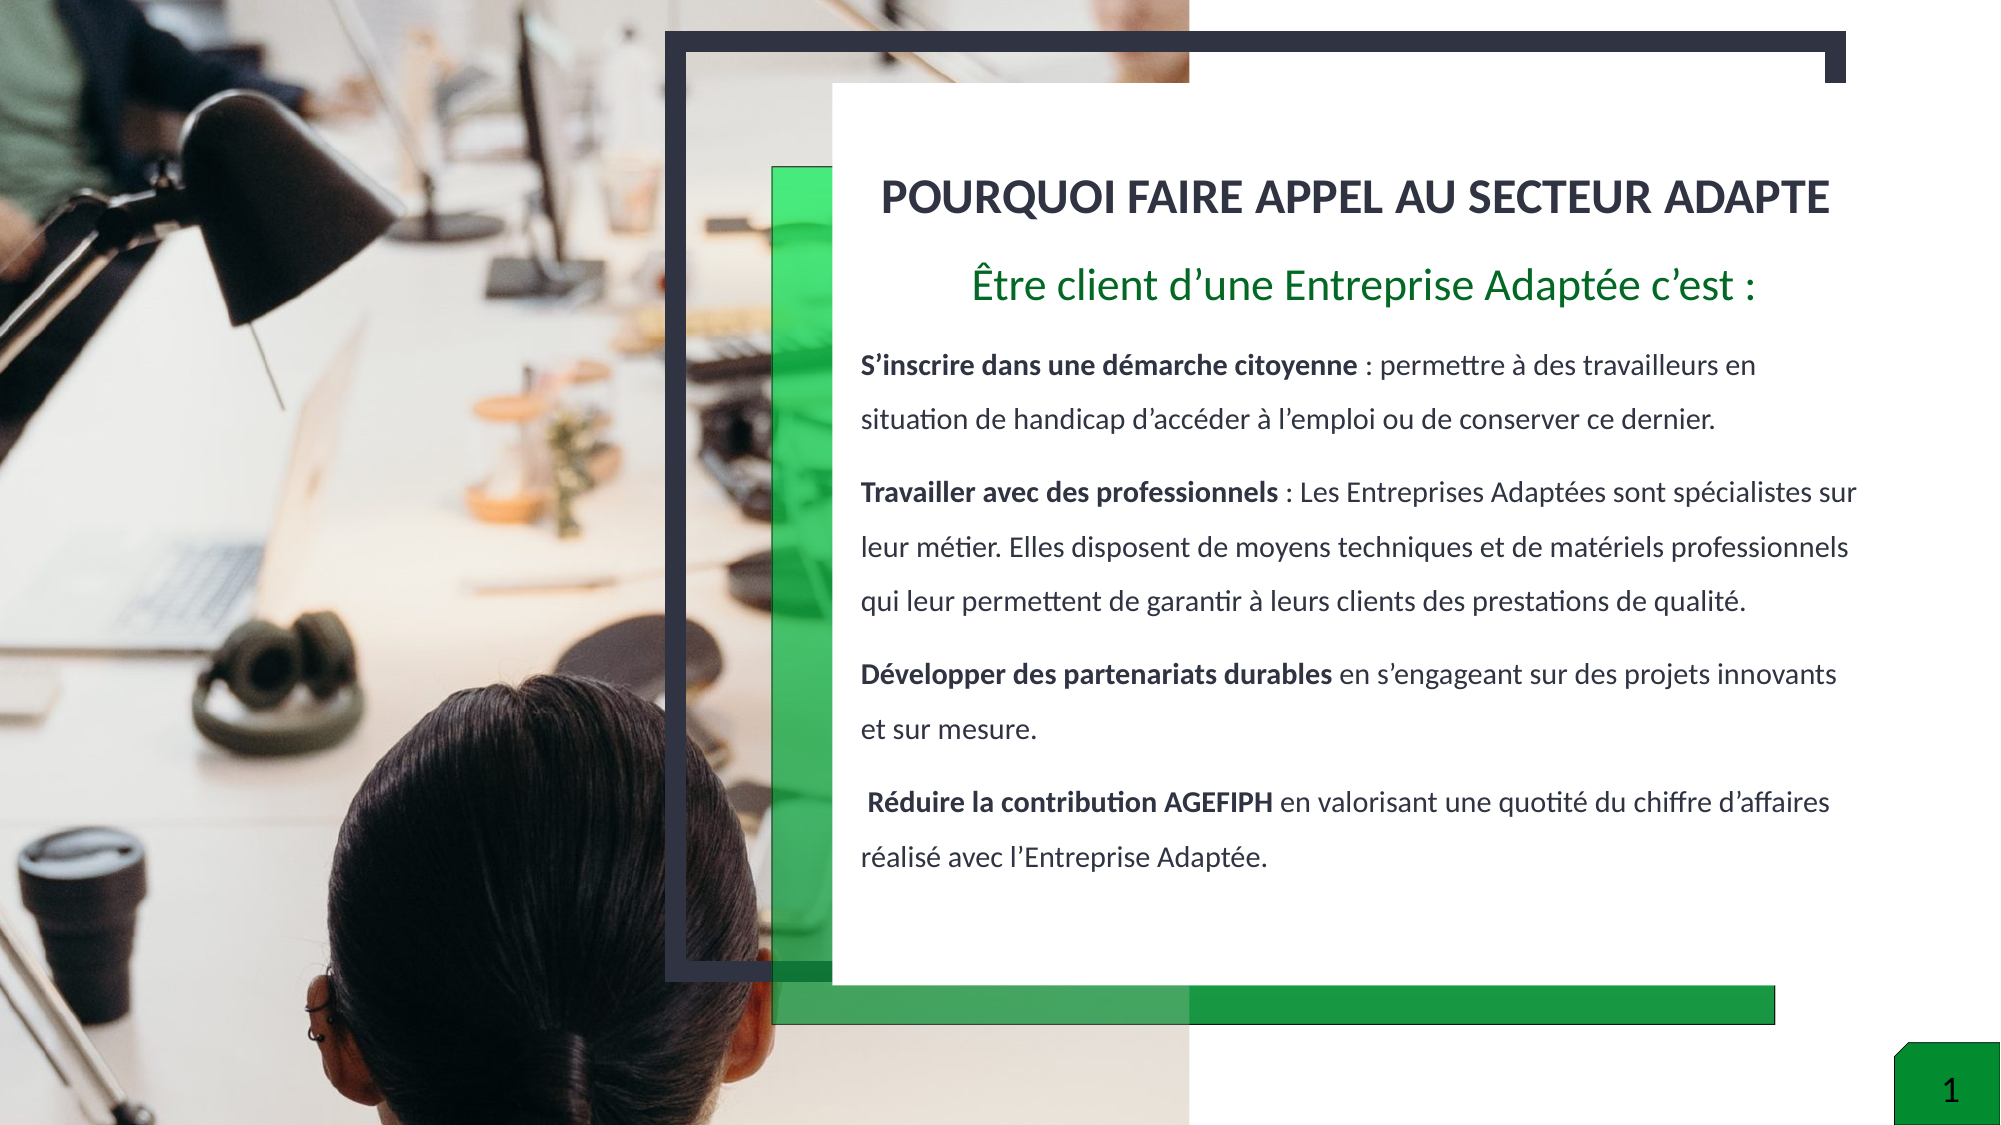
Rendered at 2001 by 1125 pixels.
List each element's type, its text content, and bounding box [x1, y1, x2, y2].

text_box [675, 41, 1895, 1025]
text_box 1 [1893, 1041, 2000, 1125]
picture [0, 0, 1190, 1125]
